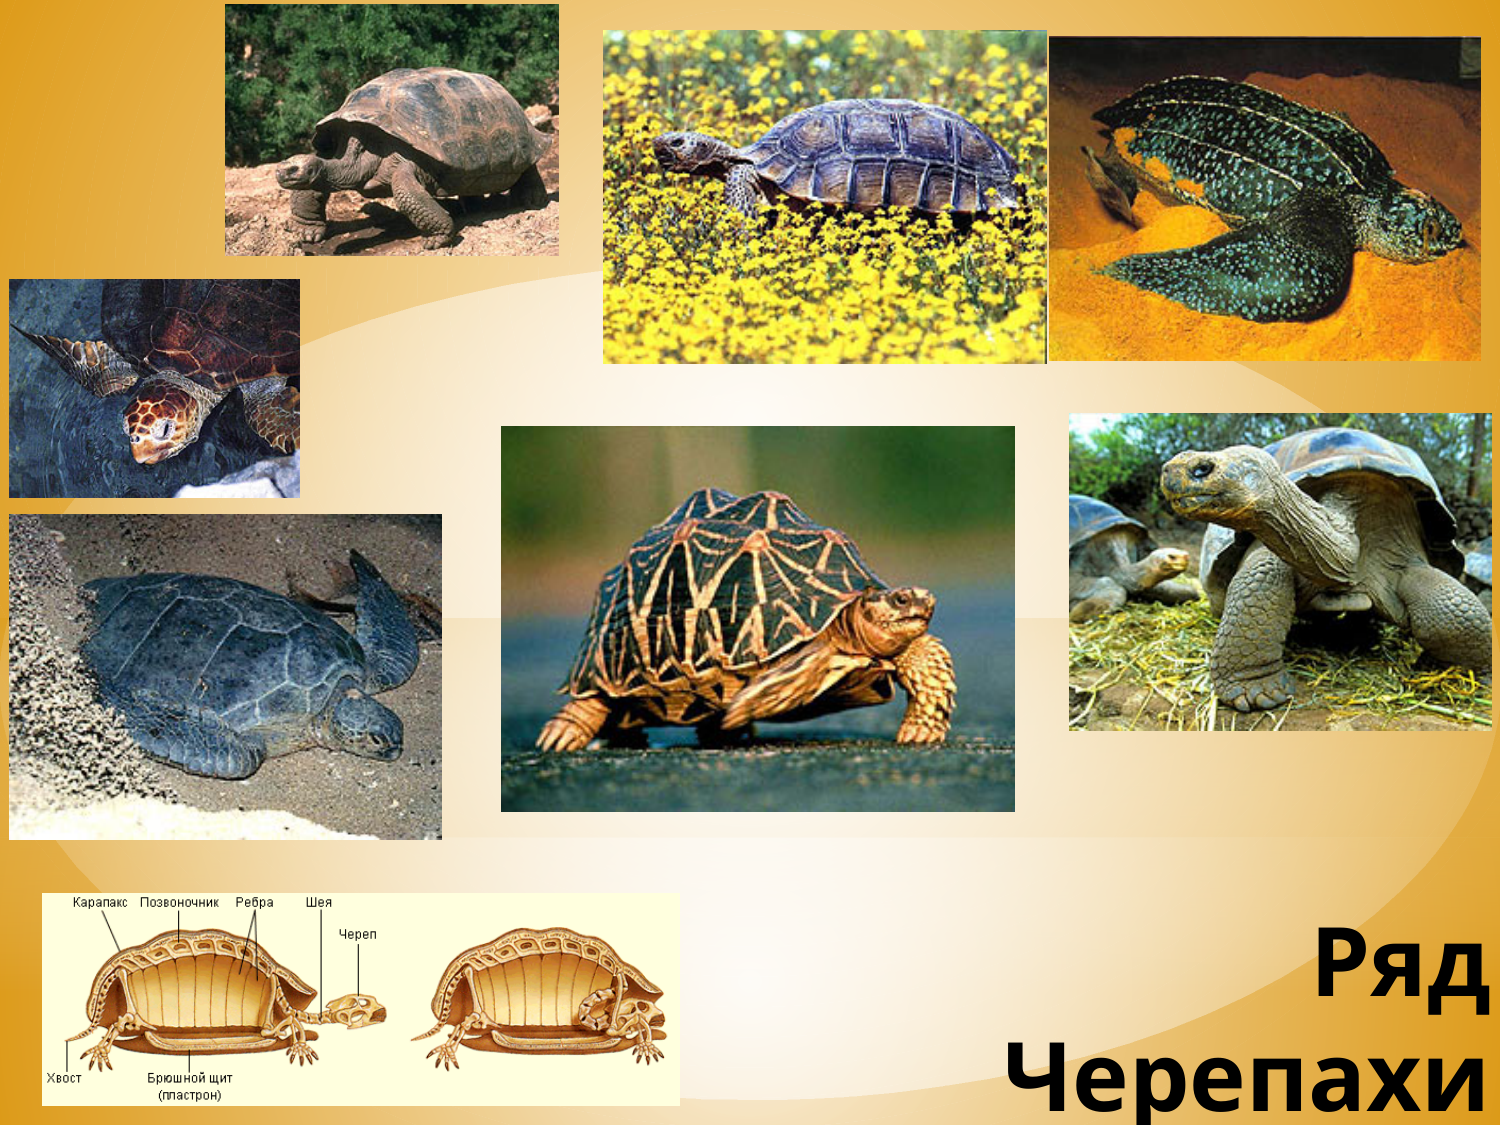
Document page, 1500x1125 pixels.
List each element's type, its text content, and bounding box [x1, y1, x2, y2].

picture [8, 278, 301, 499]
picture [224, 4, 560, 256]
picture [501, 426, 1016, 813]
title Ряд Черепахи [822, 893, 1500, 1081]
picture [1049, 36, 1481, 362]
picture [8, 513, 443, 840]
picture [603, 30, 1047, 364]
picture [1069, 413, 1492, 731]
picture [42, 892, 681, 1106]
